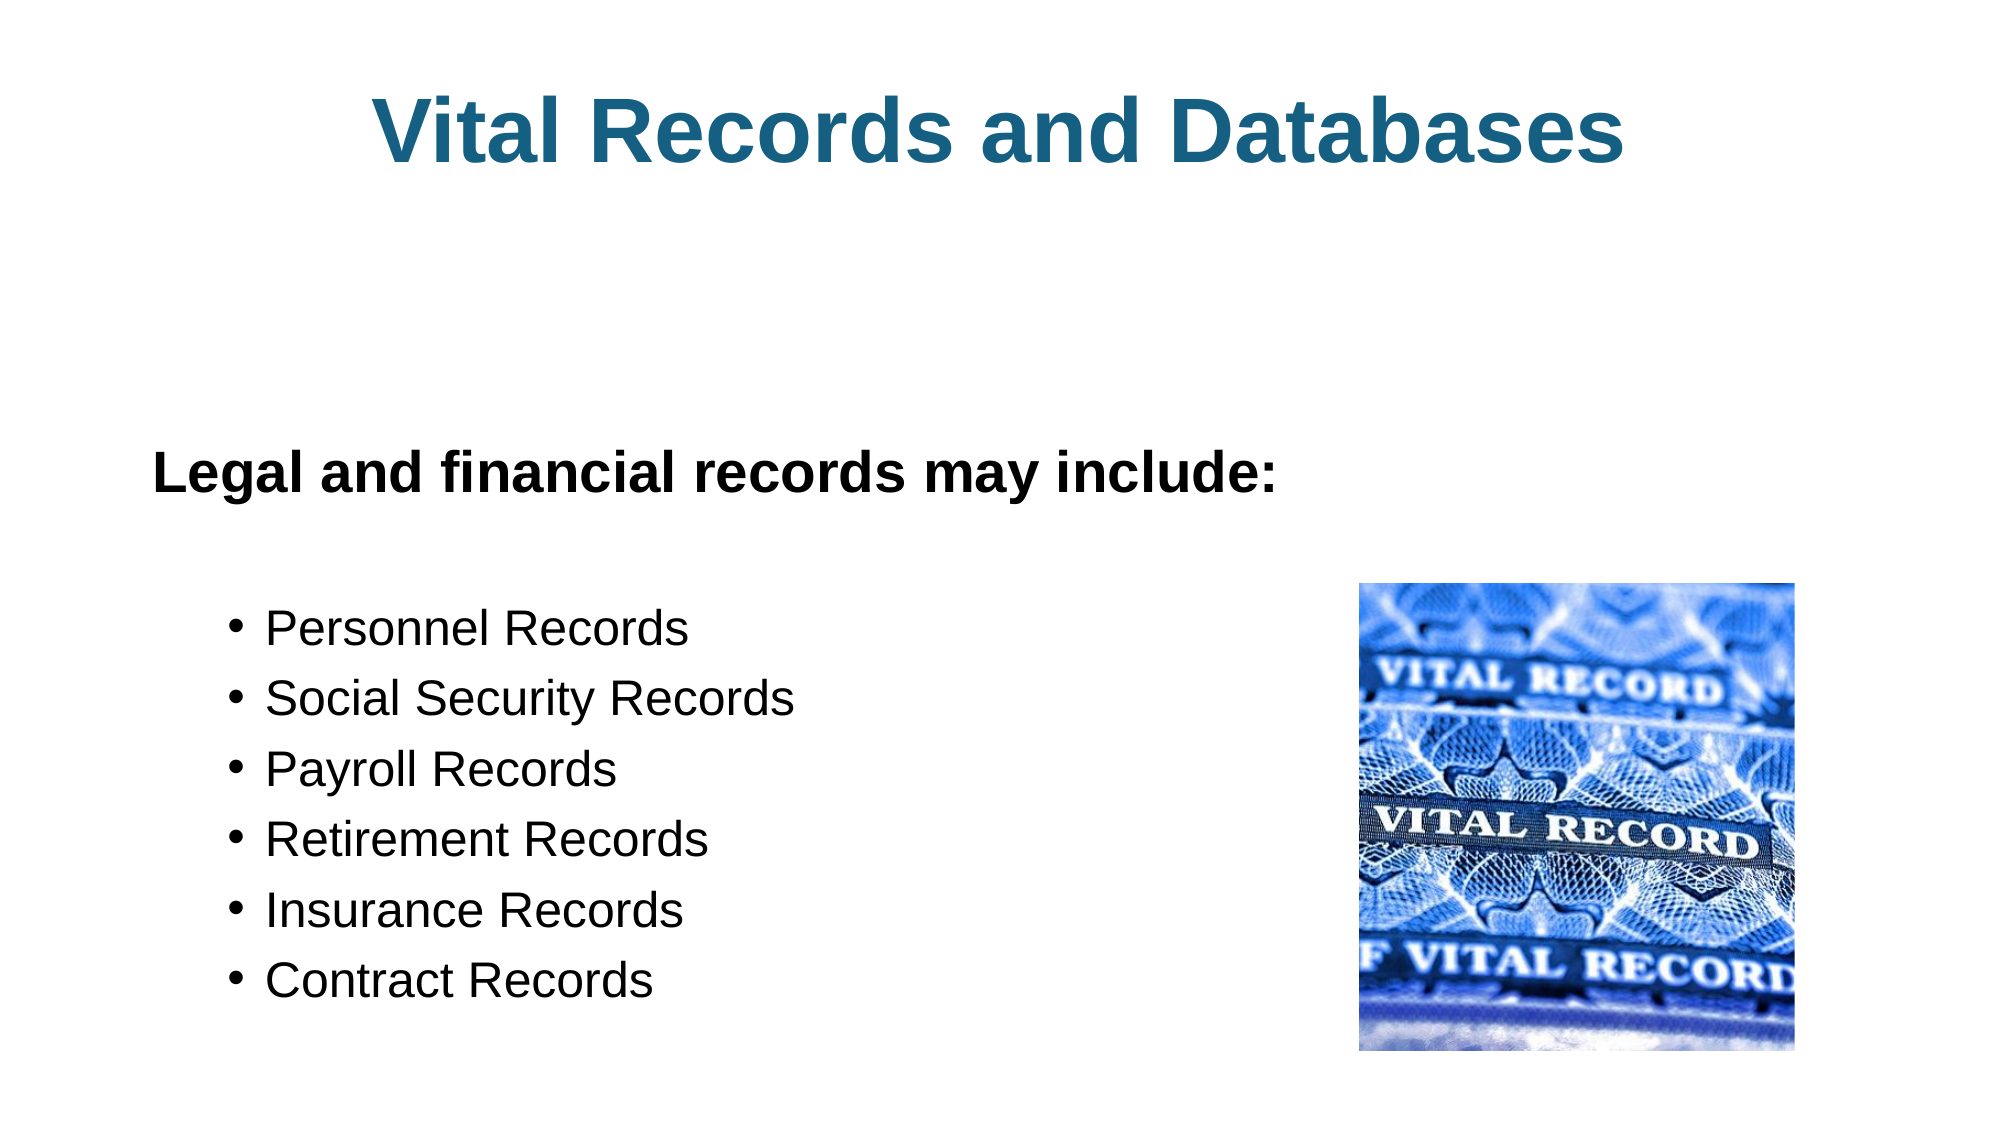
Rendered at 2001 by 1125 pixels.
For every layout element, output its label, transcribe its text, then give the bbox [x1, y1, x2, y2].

title Vital Records and Databases [137, 59, 1863, 207]
list Legal and financial records may include: Personnel Records Social Security Records Payroll Records Retirement Records Insurance Records Contract Records [137, 426, 1795, 1066]
picture [1358, 583, 1796, 1052]
